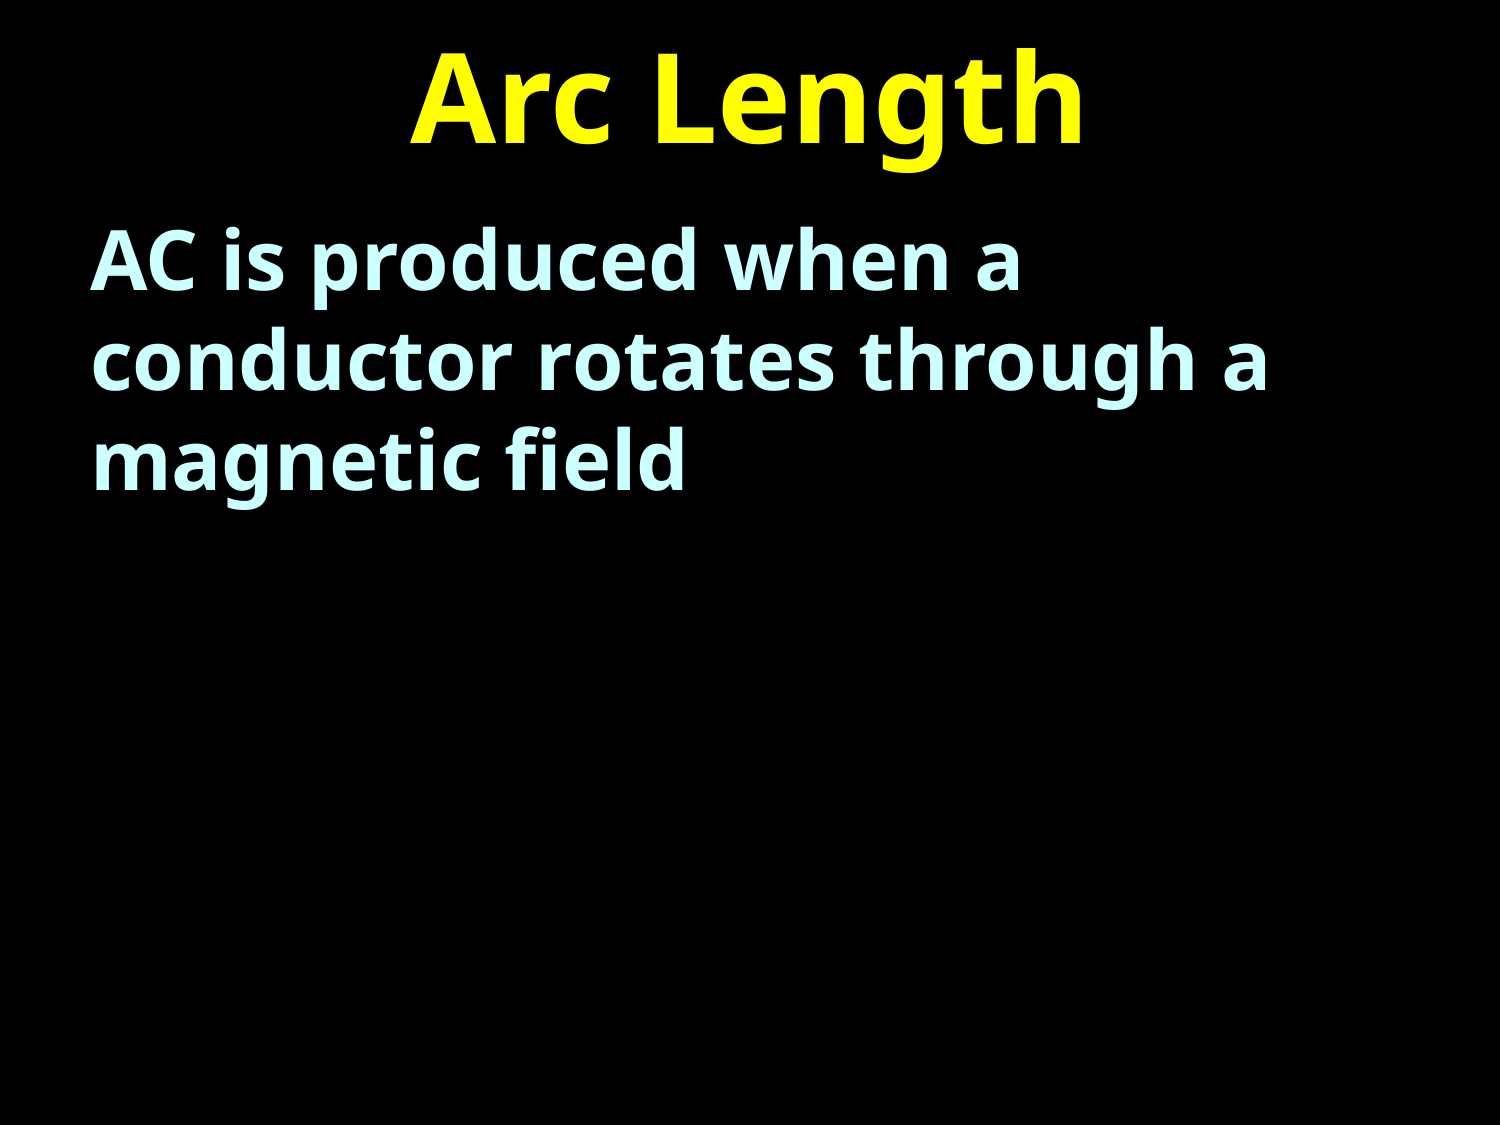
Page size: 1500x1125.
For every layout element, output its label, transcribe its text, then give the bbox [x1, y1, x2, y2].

list AC is produced when a conductor rotates through a magnetic field [75, 200, 1425, 1125]
title Arc Length [0, 0, 1500, 188]
